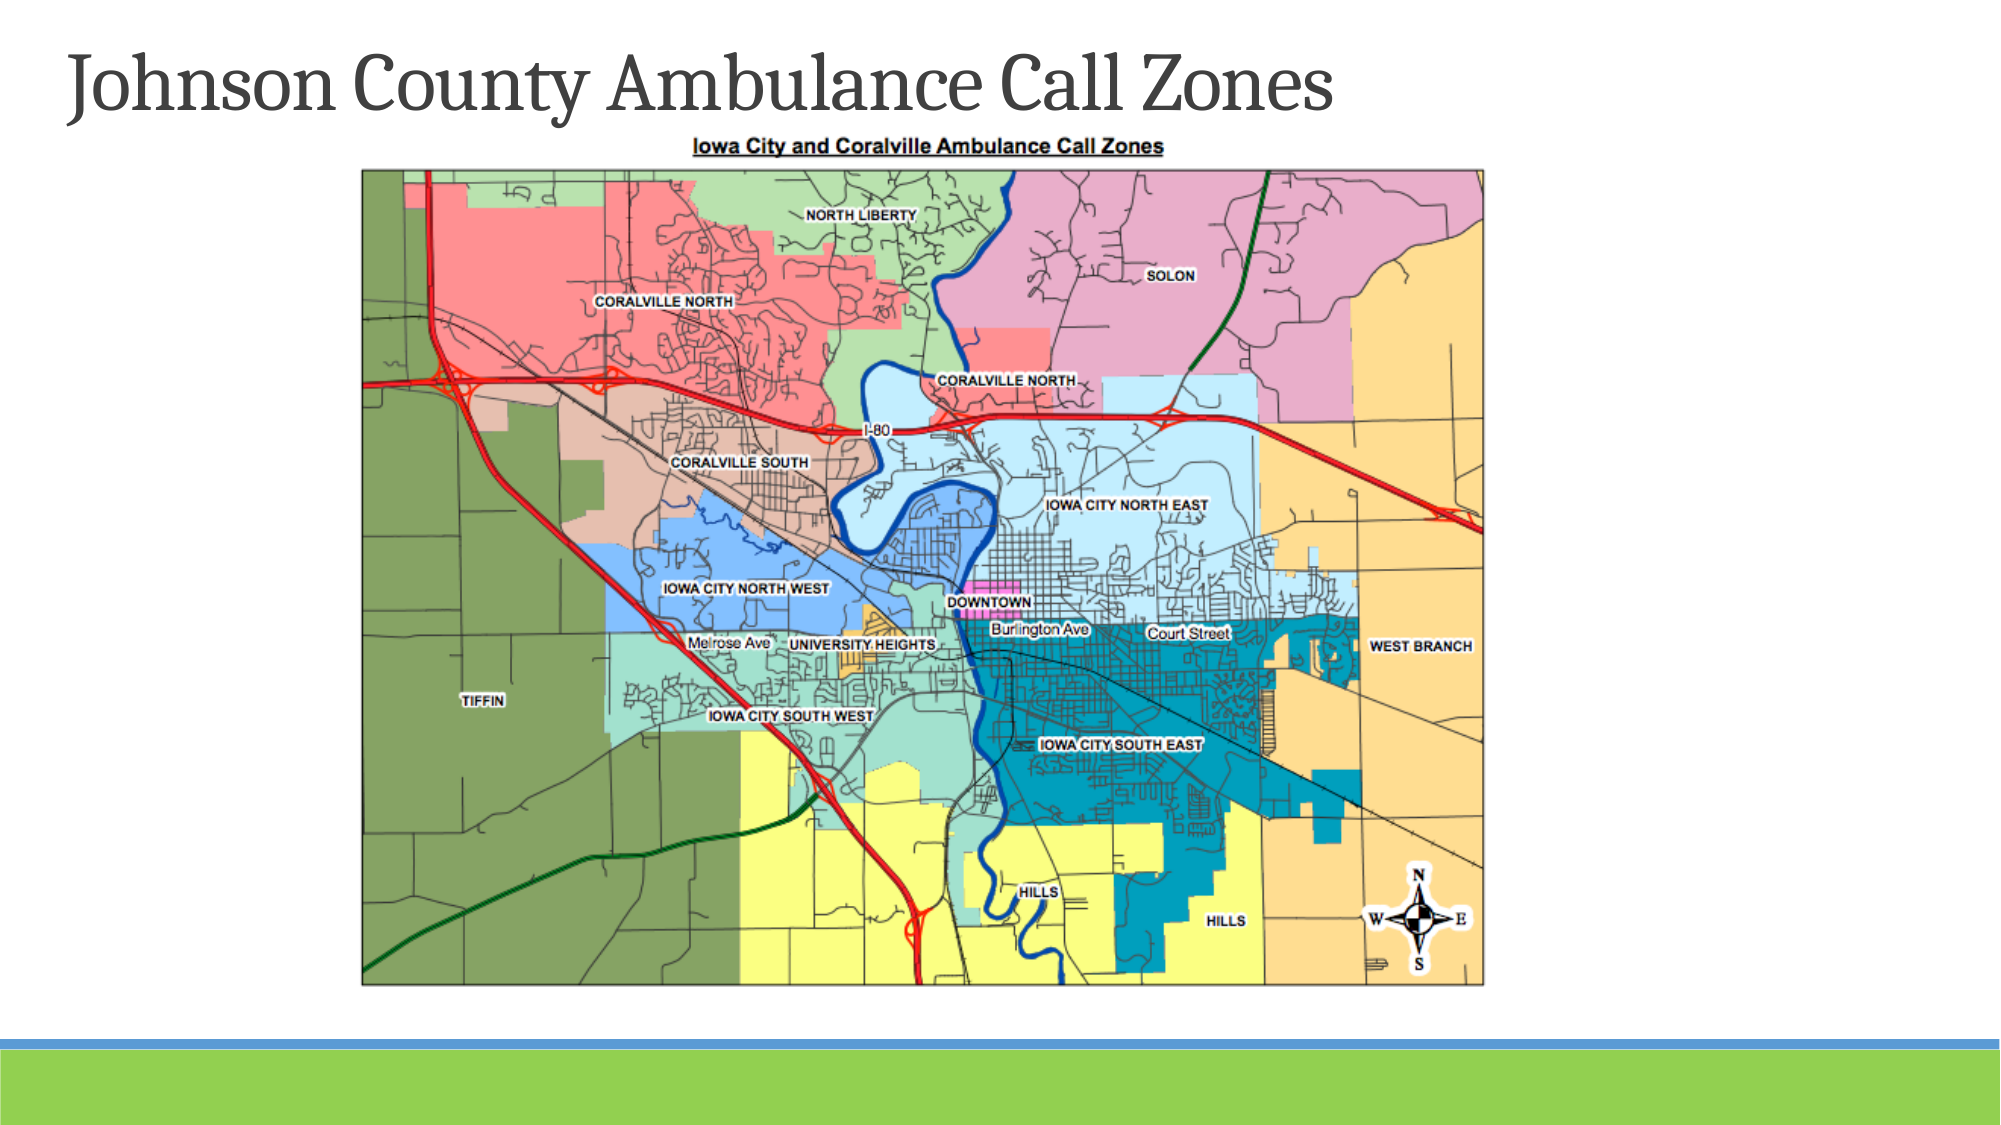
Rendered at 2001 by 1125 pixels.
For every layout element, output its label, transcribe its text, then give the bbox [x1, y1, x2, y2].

picture [323, 102, 1525, 1032]
text_box Johnson County Ambulance Call Zones [0, 35, 1604, 133]
